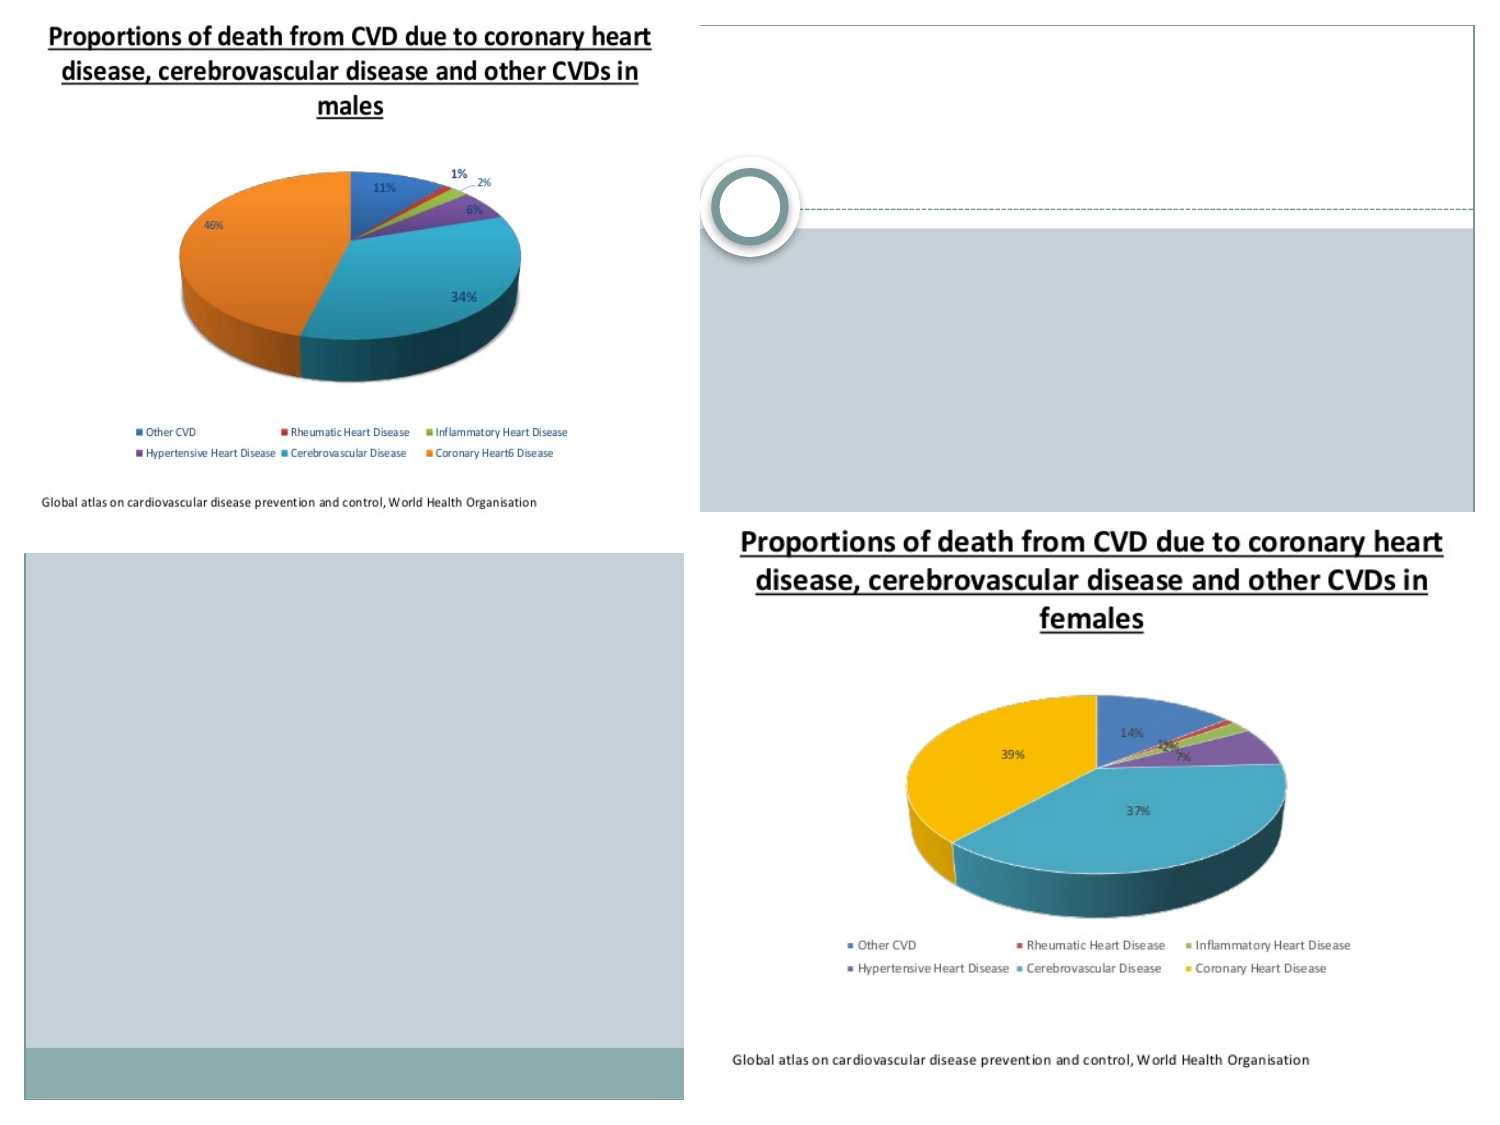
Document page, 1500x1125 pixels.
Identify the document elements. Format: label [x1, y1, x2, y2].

picture [683, 512, 1500, 1125]
list [0, 0, 701, 553]
